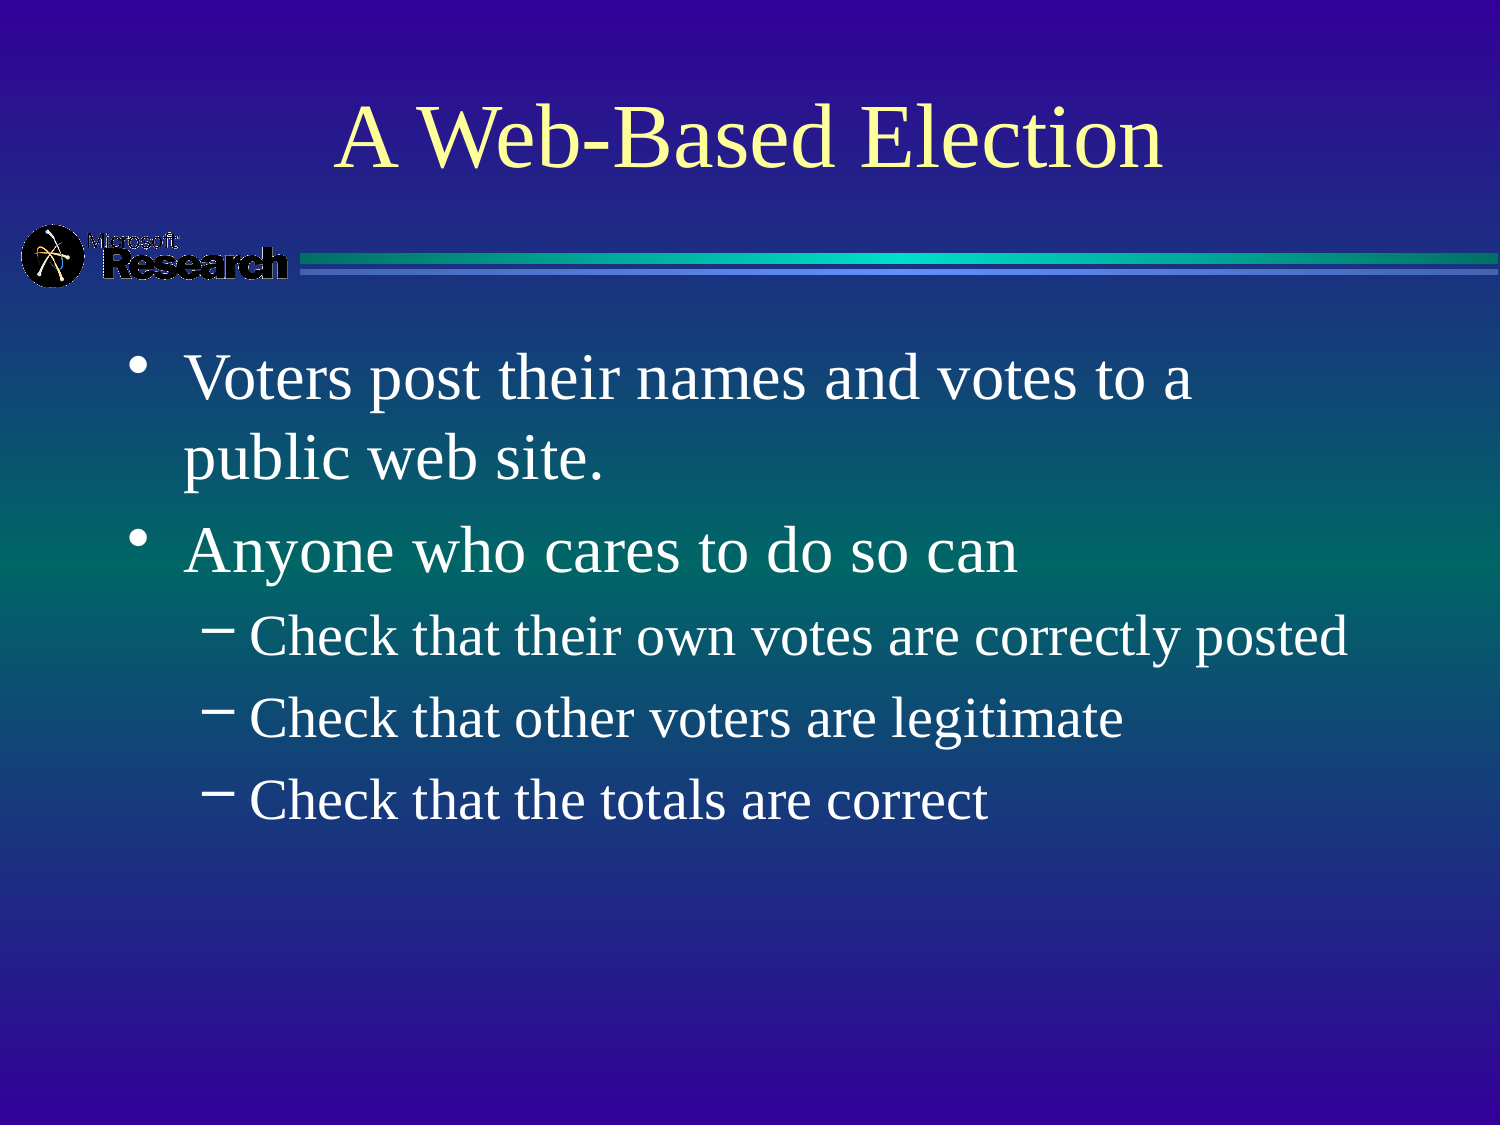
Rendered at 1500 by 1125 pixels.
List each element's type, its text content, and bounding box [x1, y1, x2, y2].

list Voters post their names and votes to a public web site. Anyone who cares to do so can Check that their own votes are correctly posted Check that other voters are legitimate Check that the totals are correct [112, 324, 1388, 1001]
picture [21, 224, 288, 288]
title A Web-Based Election [112, 37, 1388, 226]
